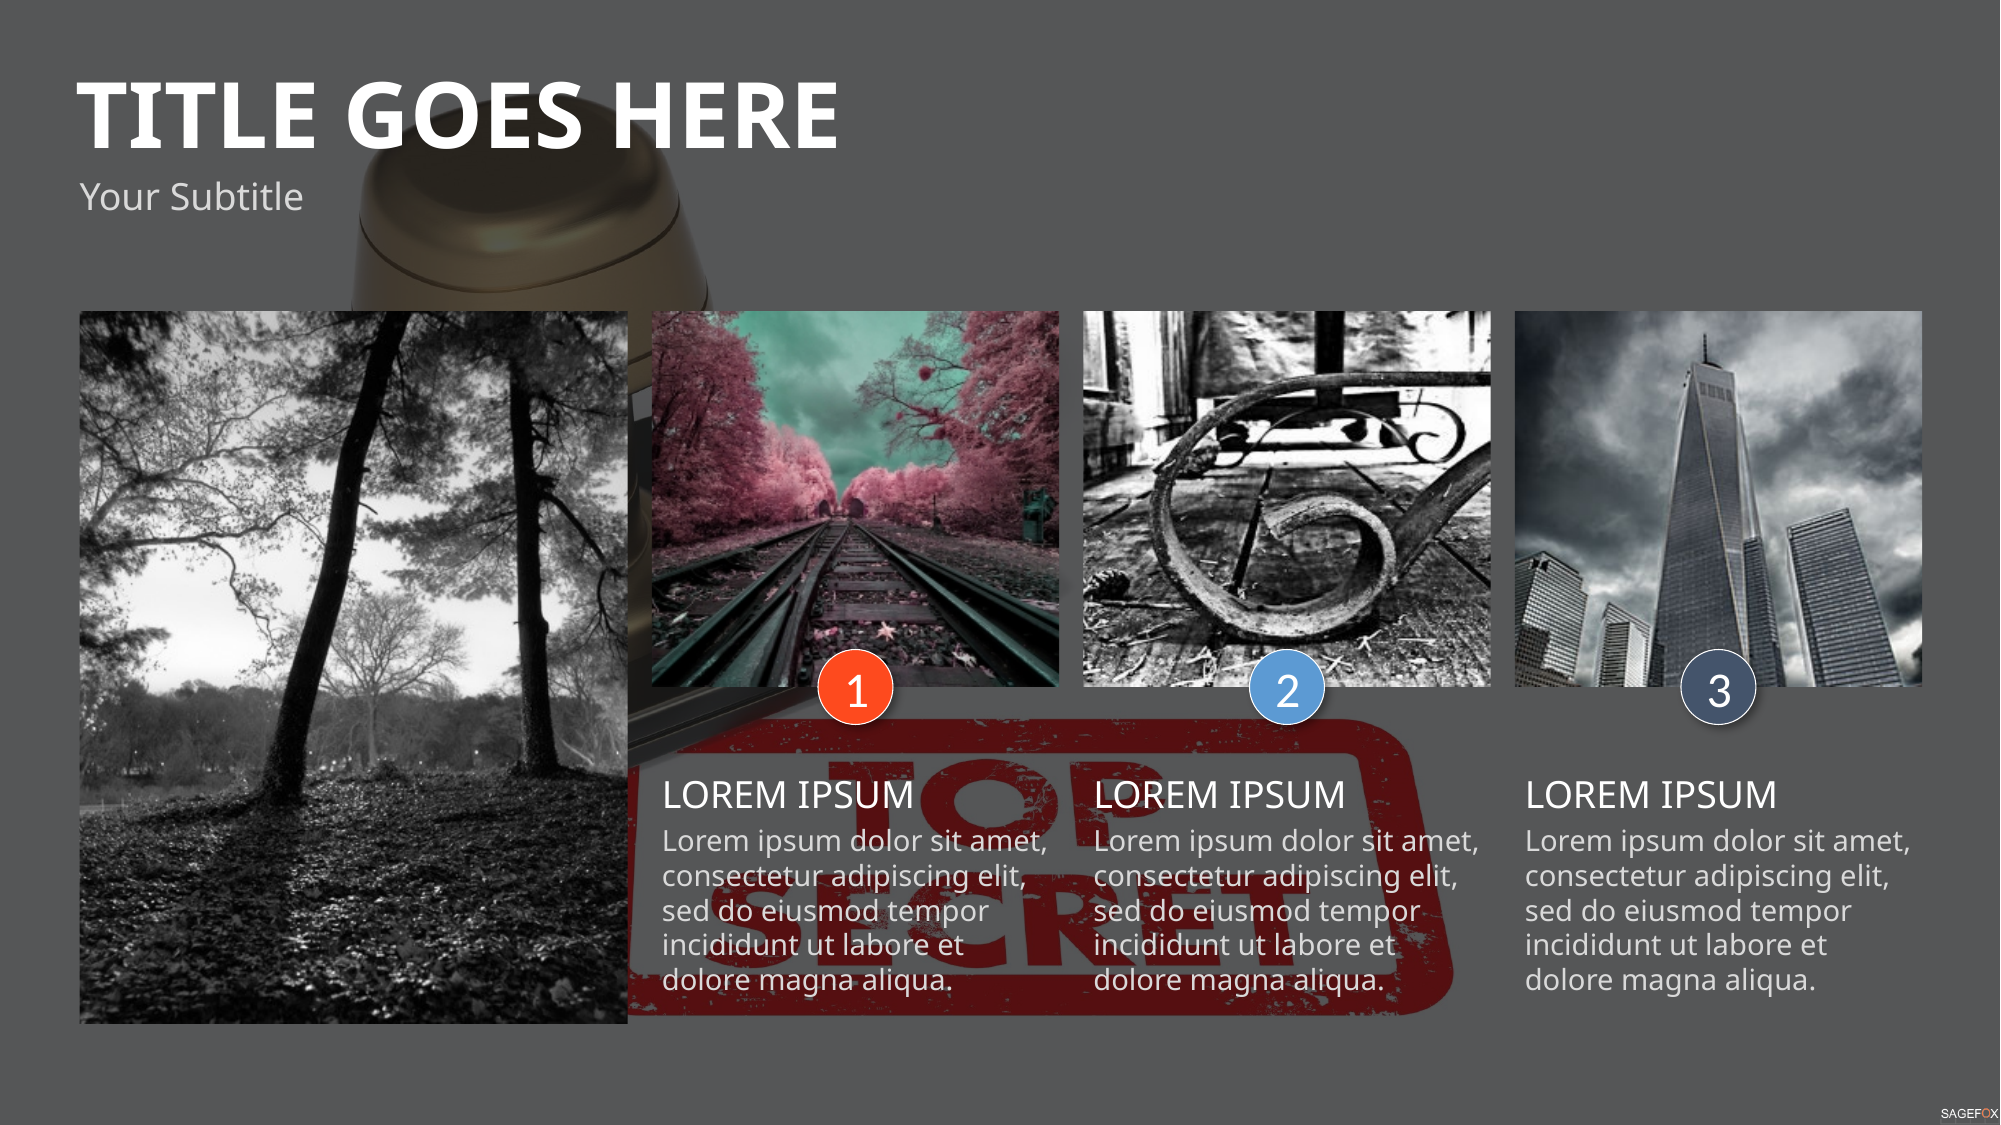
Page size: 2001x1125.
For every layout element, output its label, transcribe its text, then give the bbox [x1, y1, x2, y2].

text_box [1082, 310, 1492, 688]
text_box [651, 310, 1060, 688]
picture [1940, 0, 2001, 1125]
text_box LOREM IPSUM Lorem ipsum dolor sit amet, consectetur adipiscing elit, sed do eiusmod tempor incididunt ut labore et dolore magna aliqua. [651, 766, 1060, 1002]
text_box 2 [1248, 648, 1326, 726]
text_box LOREM IPSUM Lorem ipsum dolor sit amet, consectetur adipiscing elit, sed do eiusmod tempor incididunt ut labore et dolore magna aliqua. [1083, 766, 1491, 1002]
text_box [79, 310, 629, 1025]
text_box 1 [816, 648, 895, 726]
text_box LOREM IPSUM Lorem ipsum dolor sit amet, consectetur adipiscing elit, sed do eiusmod tempor incididunt ut labore et dolore magna aliqua. [1514, 766, 1923, 1002]
text_box 3 [1679, 648, 1757, 726]
text_box [1514, 310, 1923, 688]
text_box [60, 49, 1020, 227]
